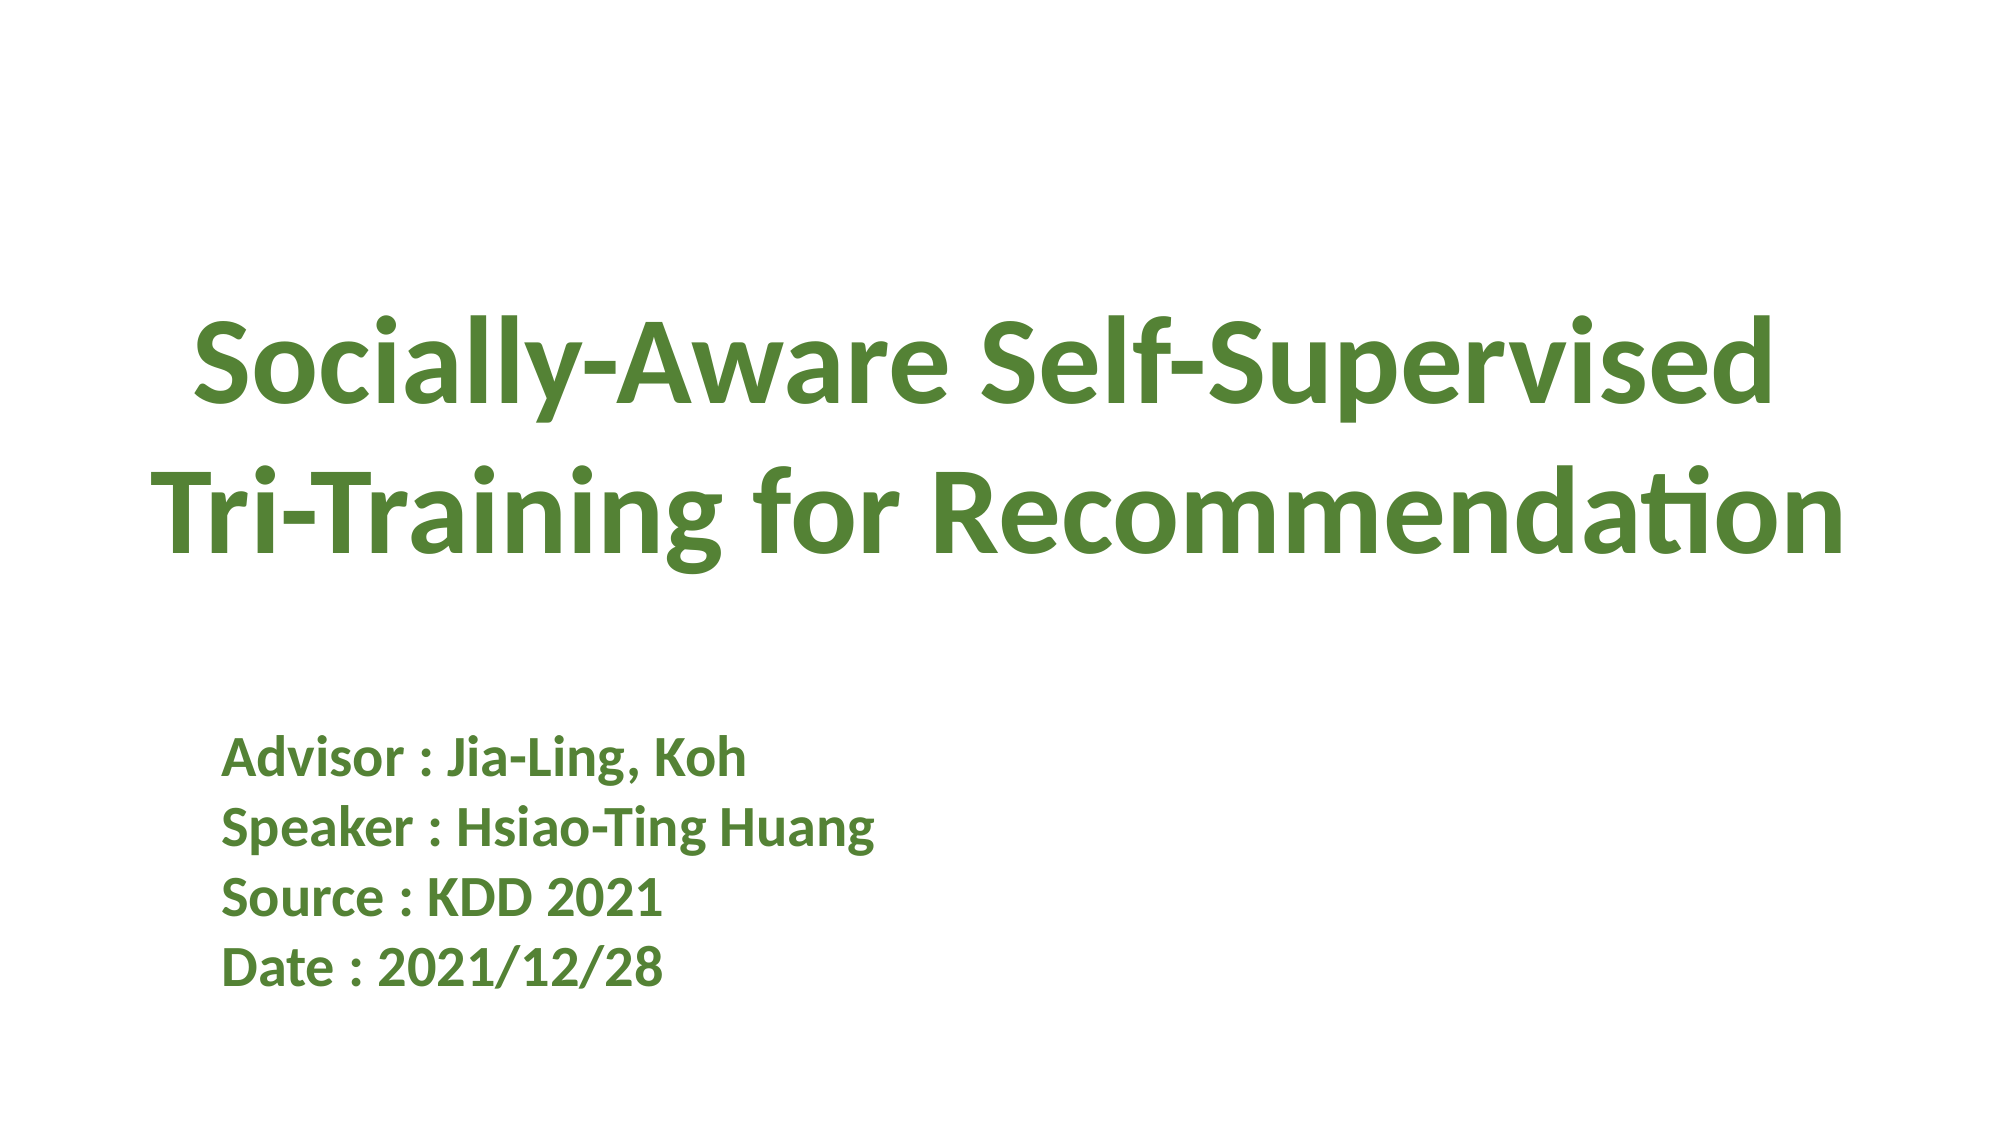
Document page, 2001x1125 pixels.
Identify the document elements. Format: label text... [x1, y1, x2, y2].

text_box Socially-Aware Self-Supervised Tri-Training for Recommendation Advisor : Jia-Ling, Koh Speaker : Hsiao-Ting Huang Source : KDD 2021 Date : 2021/12/28 [56, 270, 1944, 1006]
